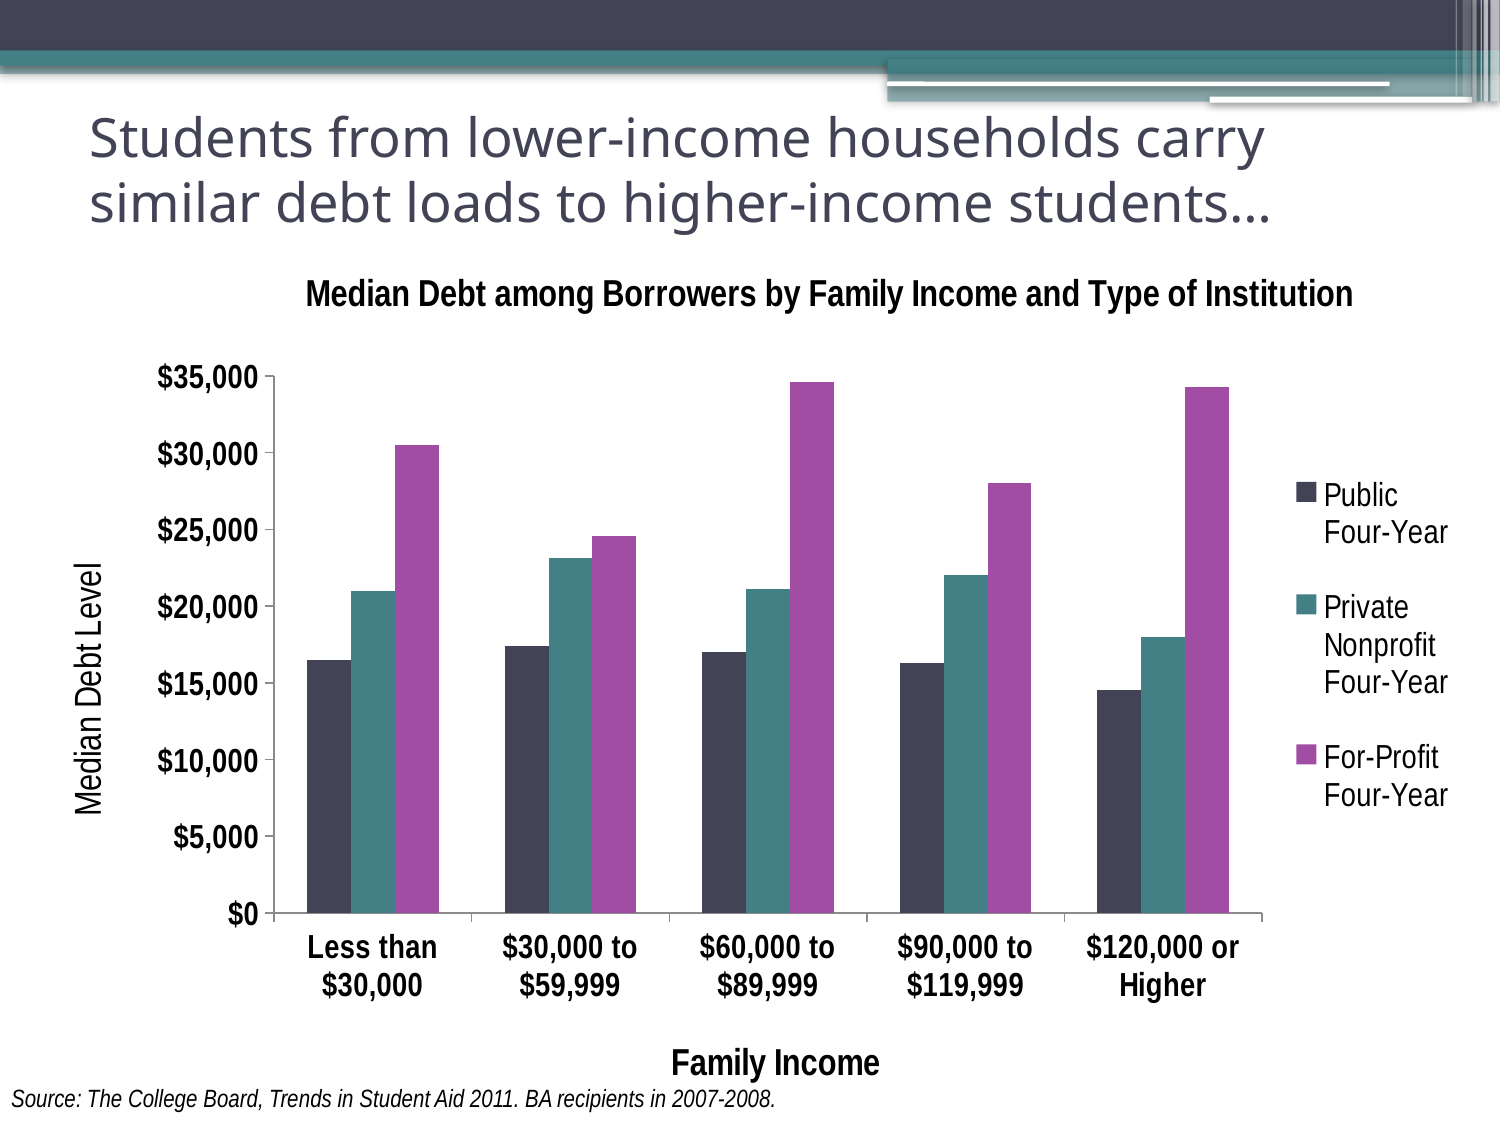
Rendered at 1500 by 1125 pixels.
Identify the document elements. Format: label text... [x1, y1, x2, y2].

chart [49, 249, 1476, 1104]
text_box Source: The College Board, Trends in Student Aid 2011. BA recipients in 2007-2008. [0, 1075, 632, 1125]
title Students from lower-income households carry similar debt loads to higher-income students… [75, 99, 1425, 238]
